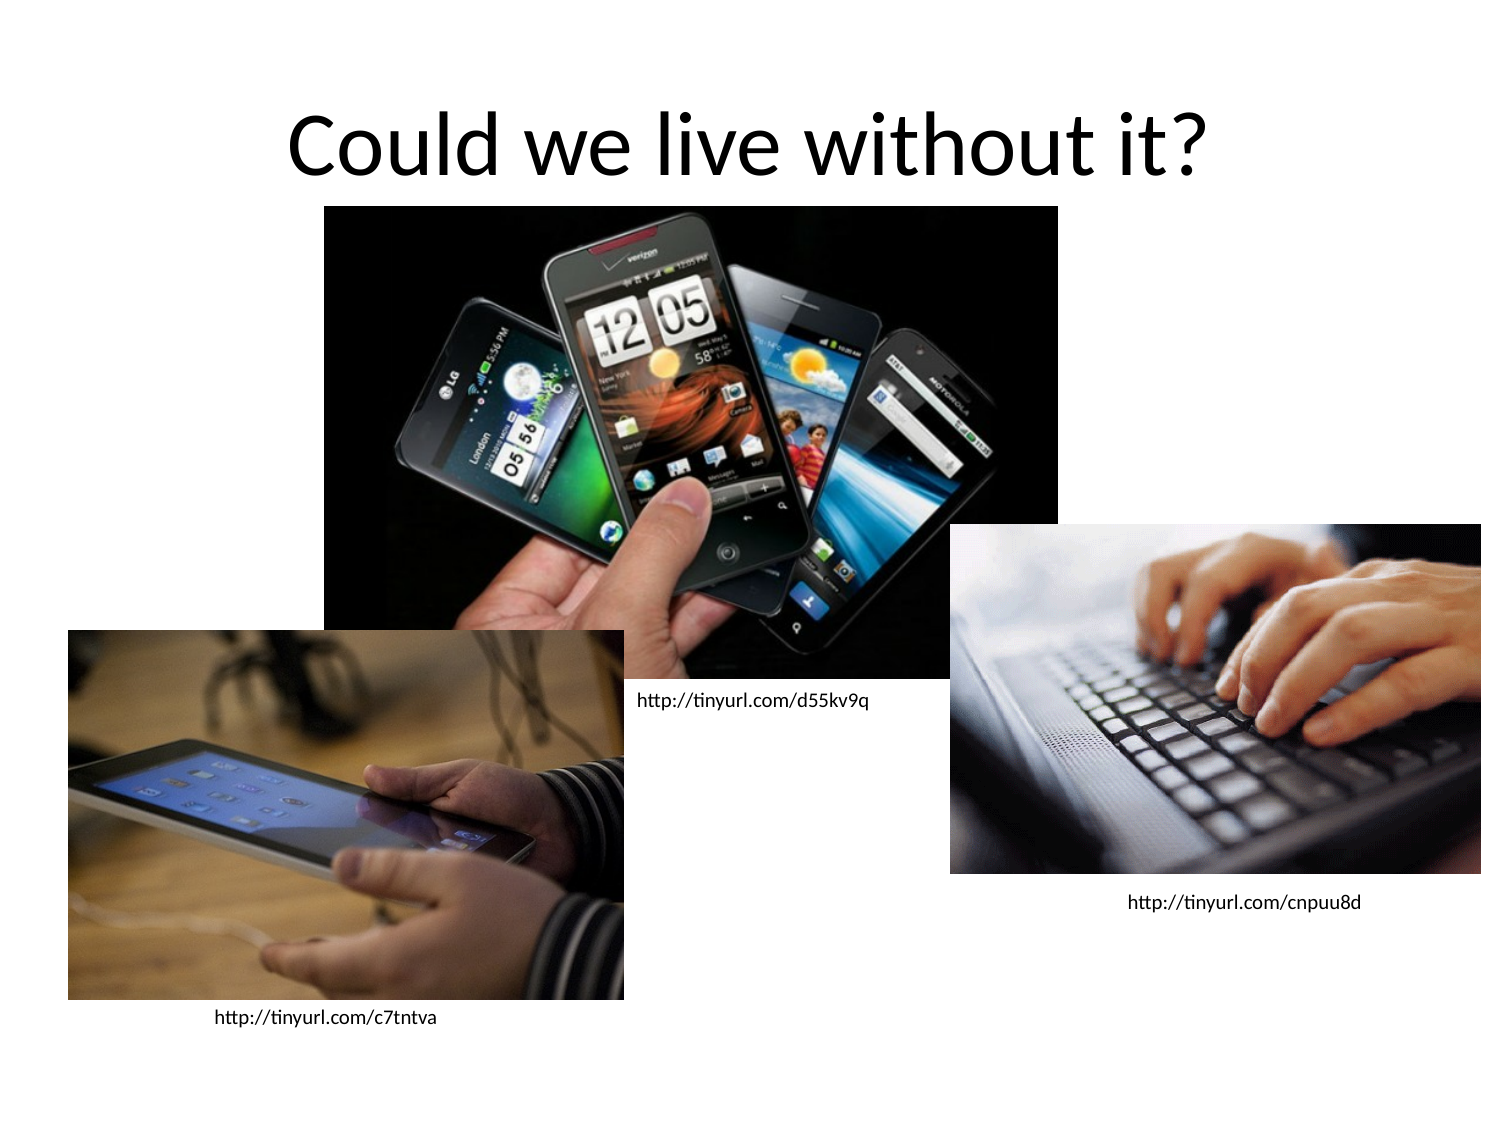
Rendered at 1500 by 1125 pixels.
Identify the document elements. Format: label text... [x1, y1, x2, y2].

picture [67, 206, 1481, 1000]
text_box http://tinyurl.com/cnpuu8d [1112, 883, 1377, 922]
text_box http://tinyurl.com/c7tntva [199, 1007, 492, 1036]
text_box http://tinyurl.com/d55kv9q [628, 688, 885, 719]
title Could we live without it? [75, 45, 1425, 233]
